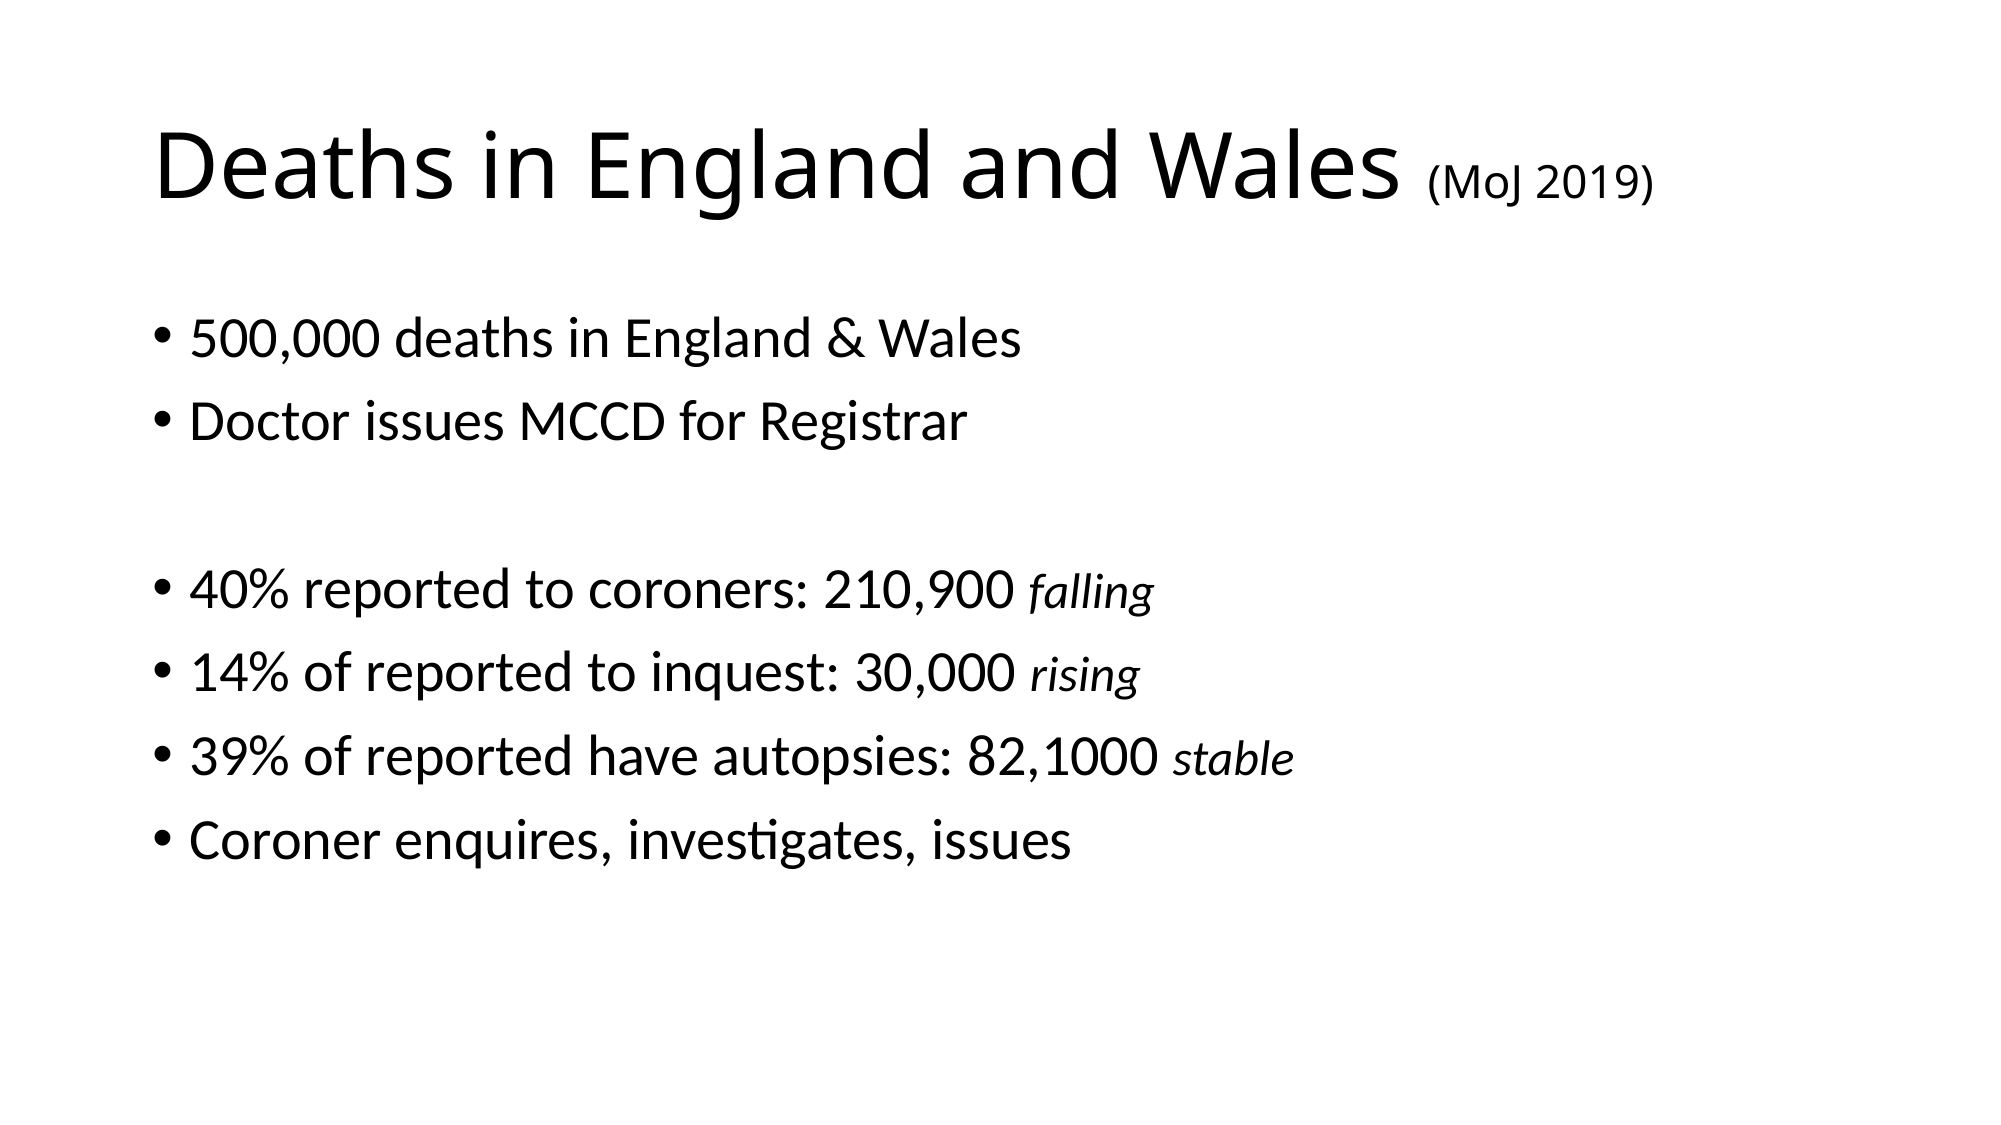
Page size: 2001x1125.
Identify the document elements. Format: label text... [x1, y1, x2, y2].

title Deaths in England and Wales (MoJ 2019) [137, 59, 1863, 278]
list 500,000 deaths in England & Wales Doctor issues MCCD for Registrar 40% reported to coroners: 210,900 falling 14% of reported to inquest: 30,000 rising 39% of reported have autopsies: 82,1000 stable Coroner enquires, investigates, issues [137, 299, 1863, 1014]
